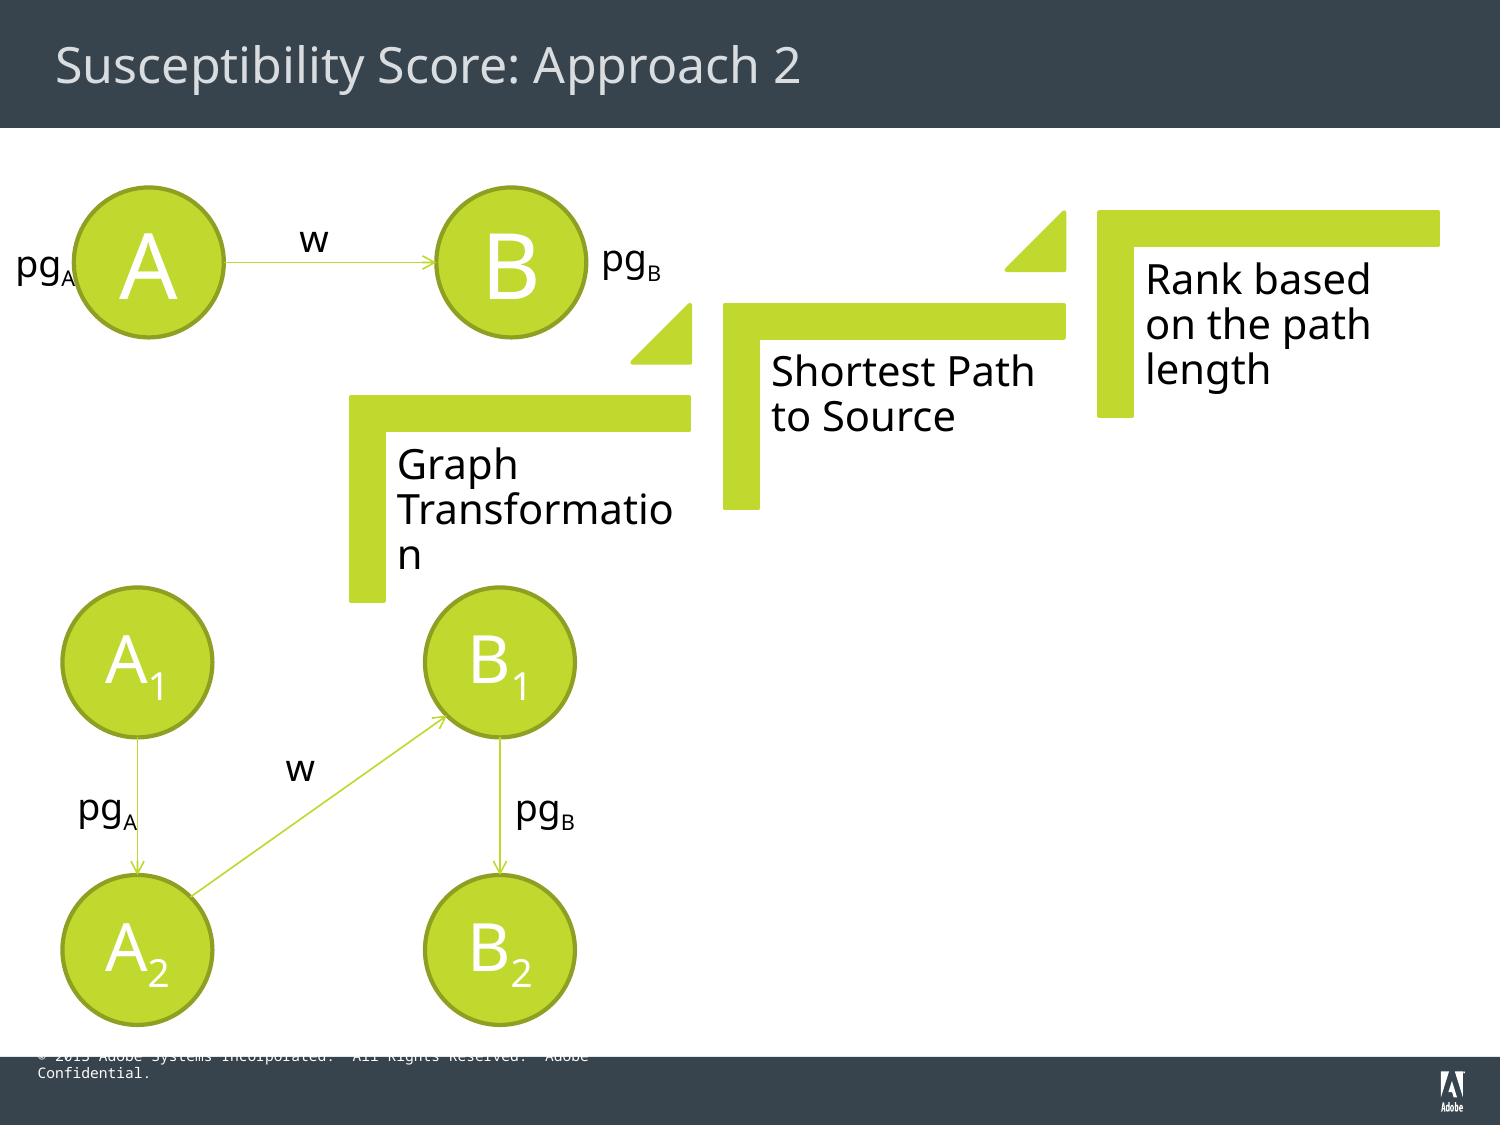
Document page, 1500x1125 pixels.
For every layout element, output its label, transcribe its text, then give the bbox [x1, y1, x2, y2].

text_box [0, 187, 688, 338]
title Susceptibility Score: Approach 2 [37, 30, 1463, 98]
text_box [62, 587, 602, 1026]
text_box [349, 85, 1440, 826]
